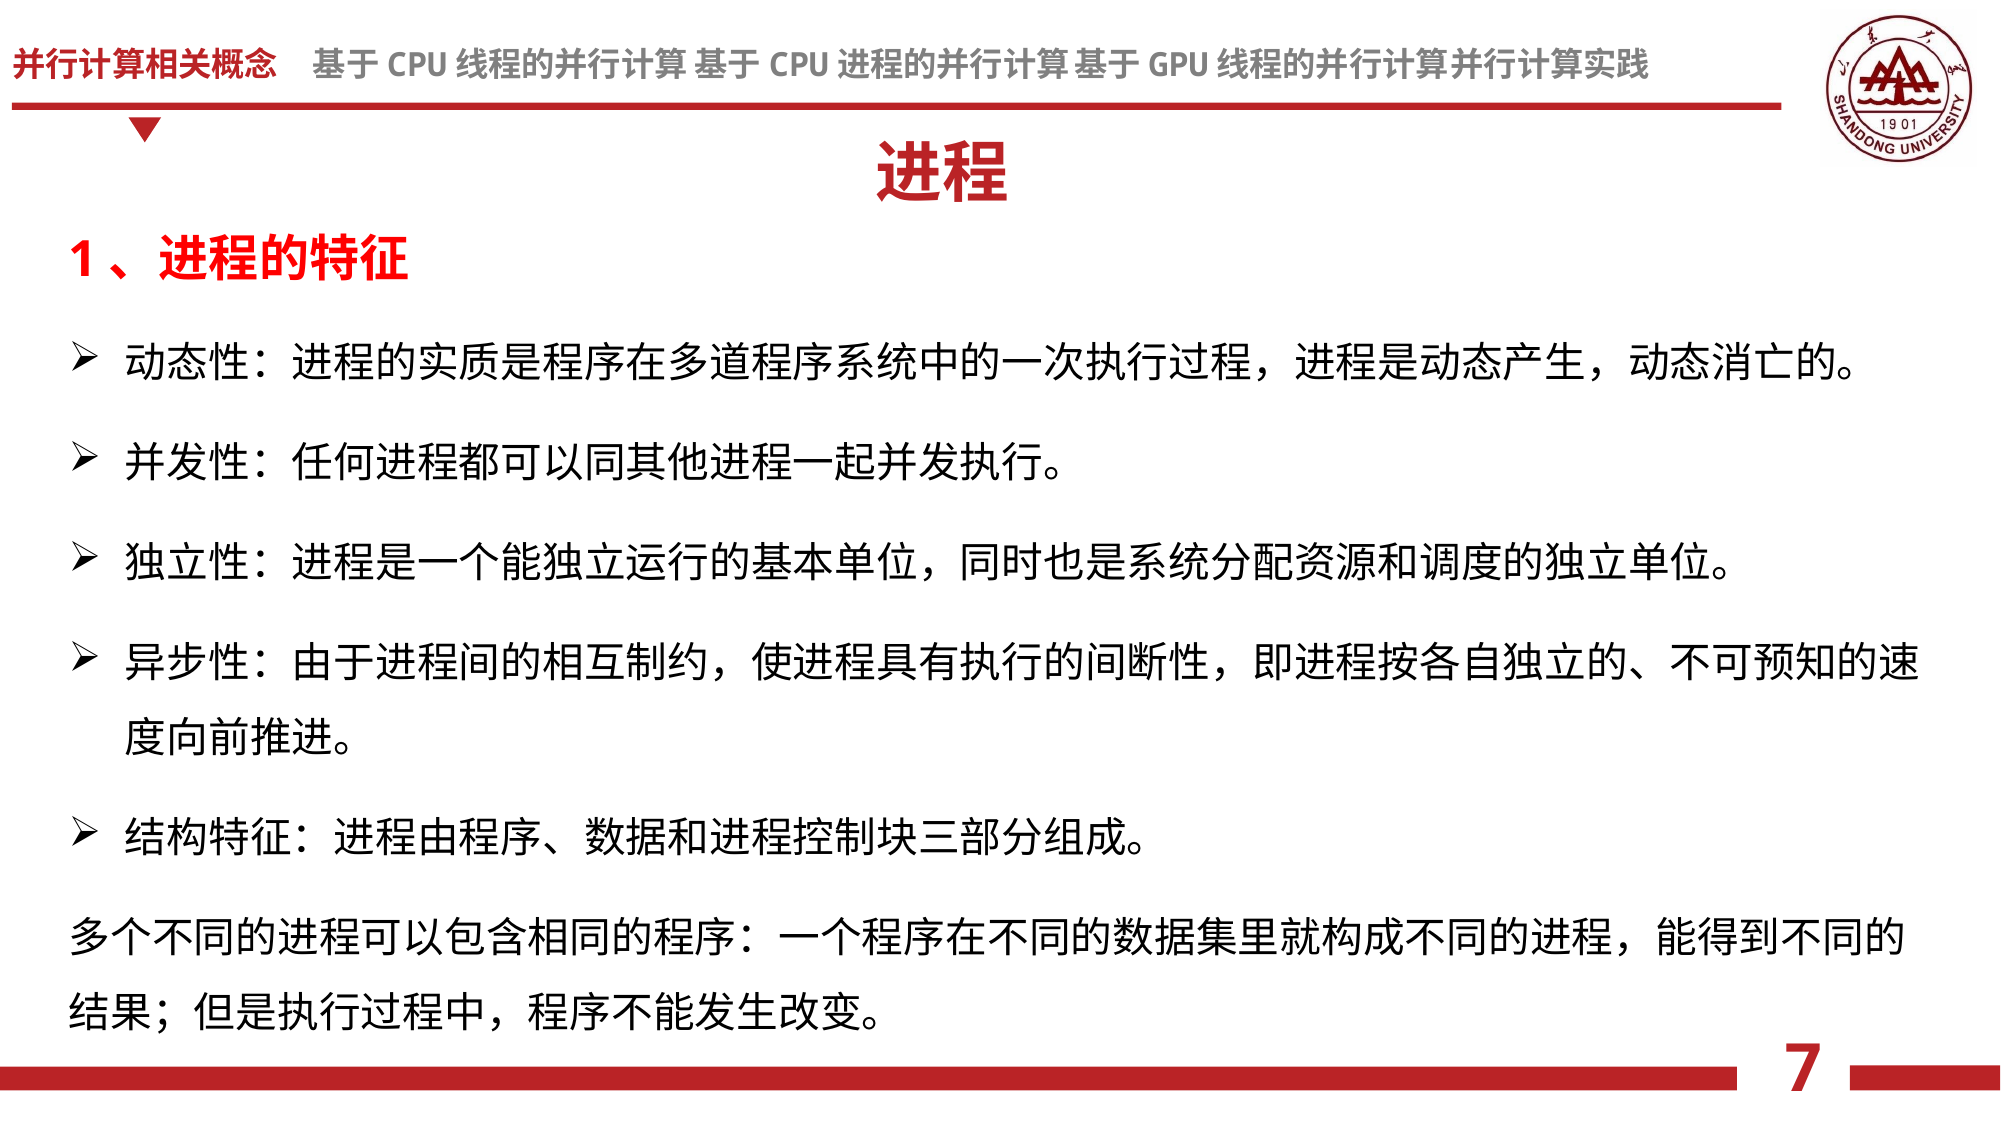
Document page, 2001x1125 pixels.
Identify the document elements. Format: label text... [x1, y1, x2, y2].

picture [1820, 9, 1977, 167]
text_box 进程 [860, 122, 1024, 203]
text_box 1、进程的特征 动态性：进程的实质是程序在多道程序系统中的一次执行过程，进程是动态产生，动态消亡的。 并发性：任何进程都可以同其他进程一起并发执行。 独立性：进程是一个能独立运行的基本单位，同时也是系统分配资源和调度的独立单位。 异步性：由于进程间的相互制约，使进程具有执行的间断性，即进程按各自独立的、不可预知的速度向前推进。 结构特征：进程由程序、数据和进程控制块三部分组成。 多个不同的进程可以包含相同的程序：一个程序在不同的数据集里就构成不同的进程，能得到不同的结果；但是执行过程中，程序不能发生改变。 [53, 203, 1947, 1044]
